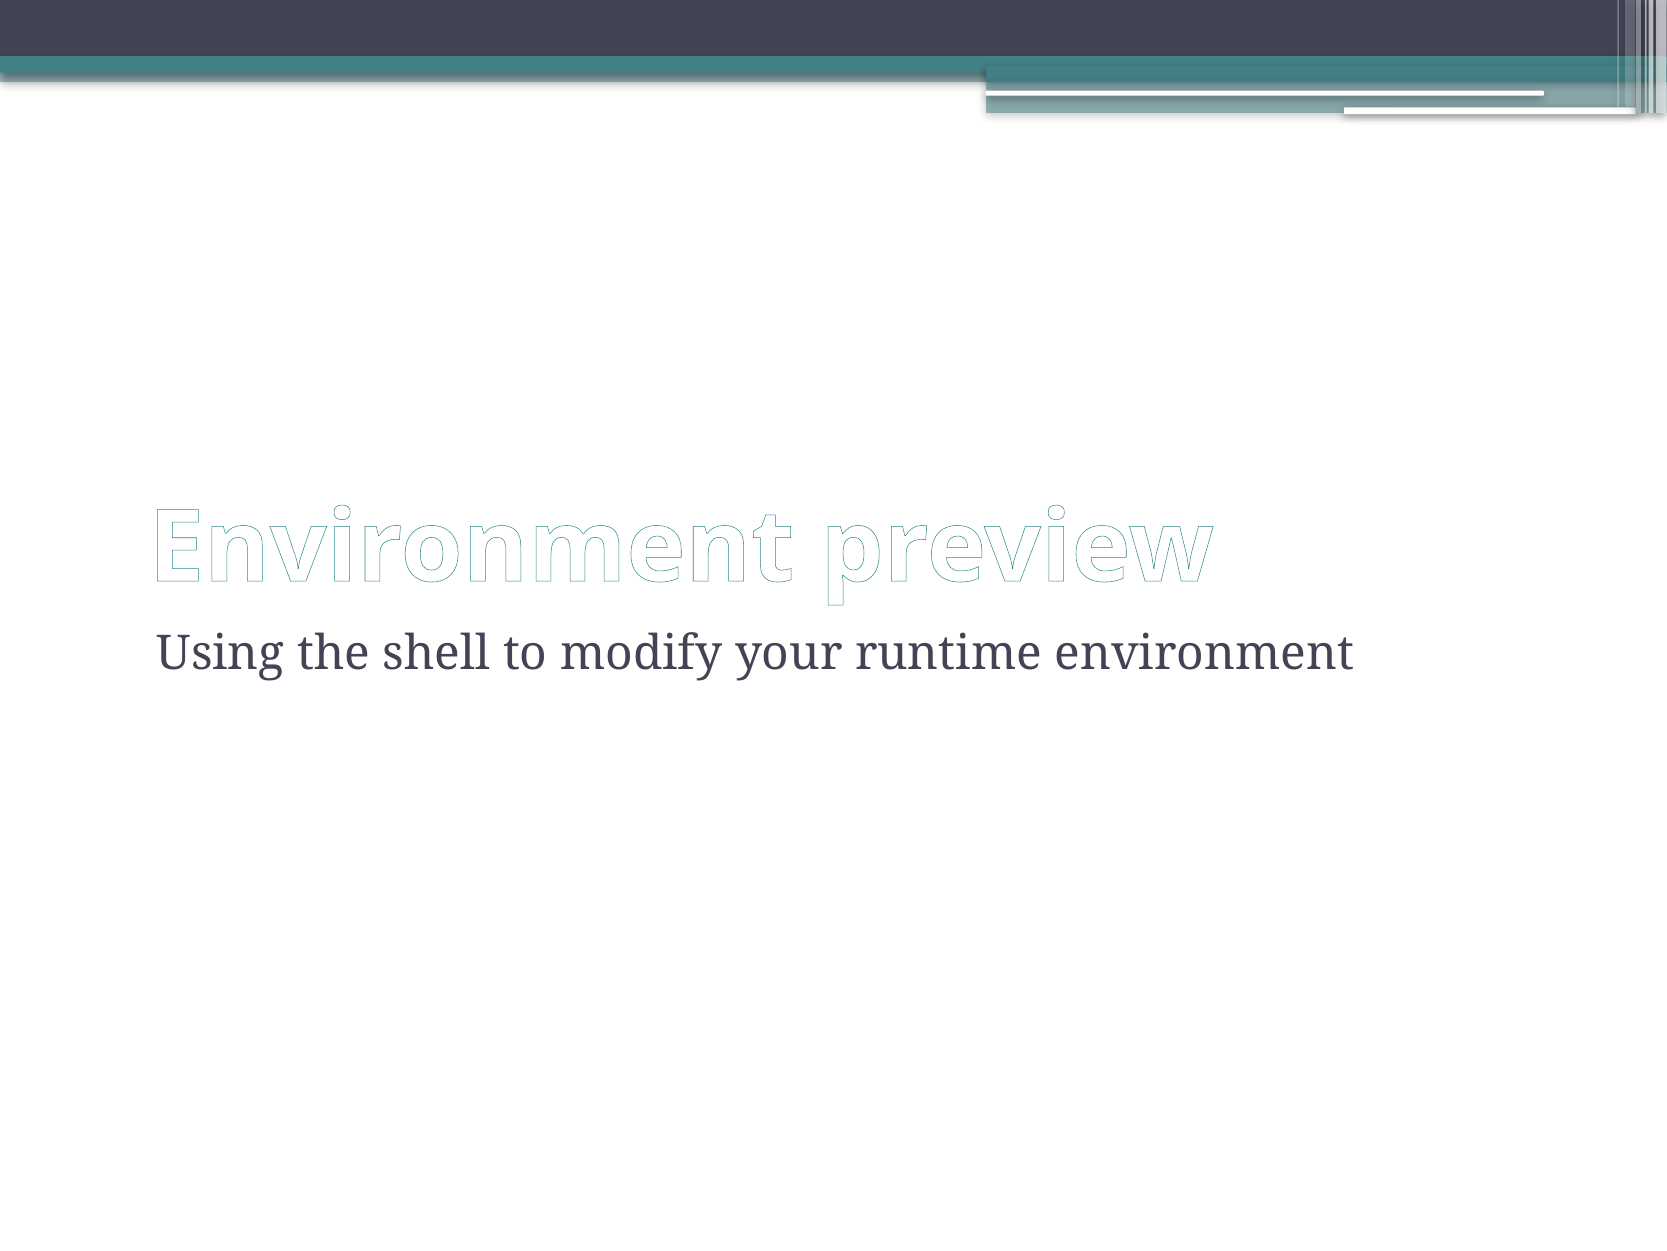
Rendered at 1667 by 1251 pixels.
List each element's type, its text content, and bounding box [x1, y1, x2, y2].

title Environment preview [131, 361, 1549, 610]
list Using the shell to modify your runtime environment [131, 613, 1549, 889]
